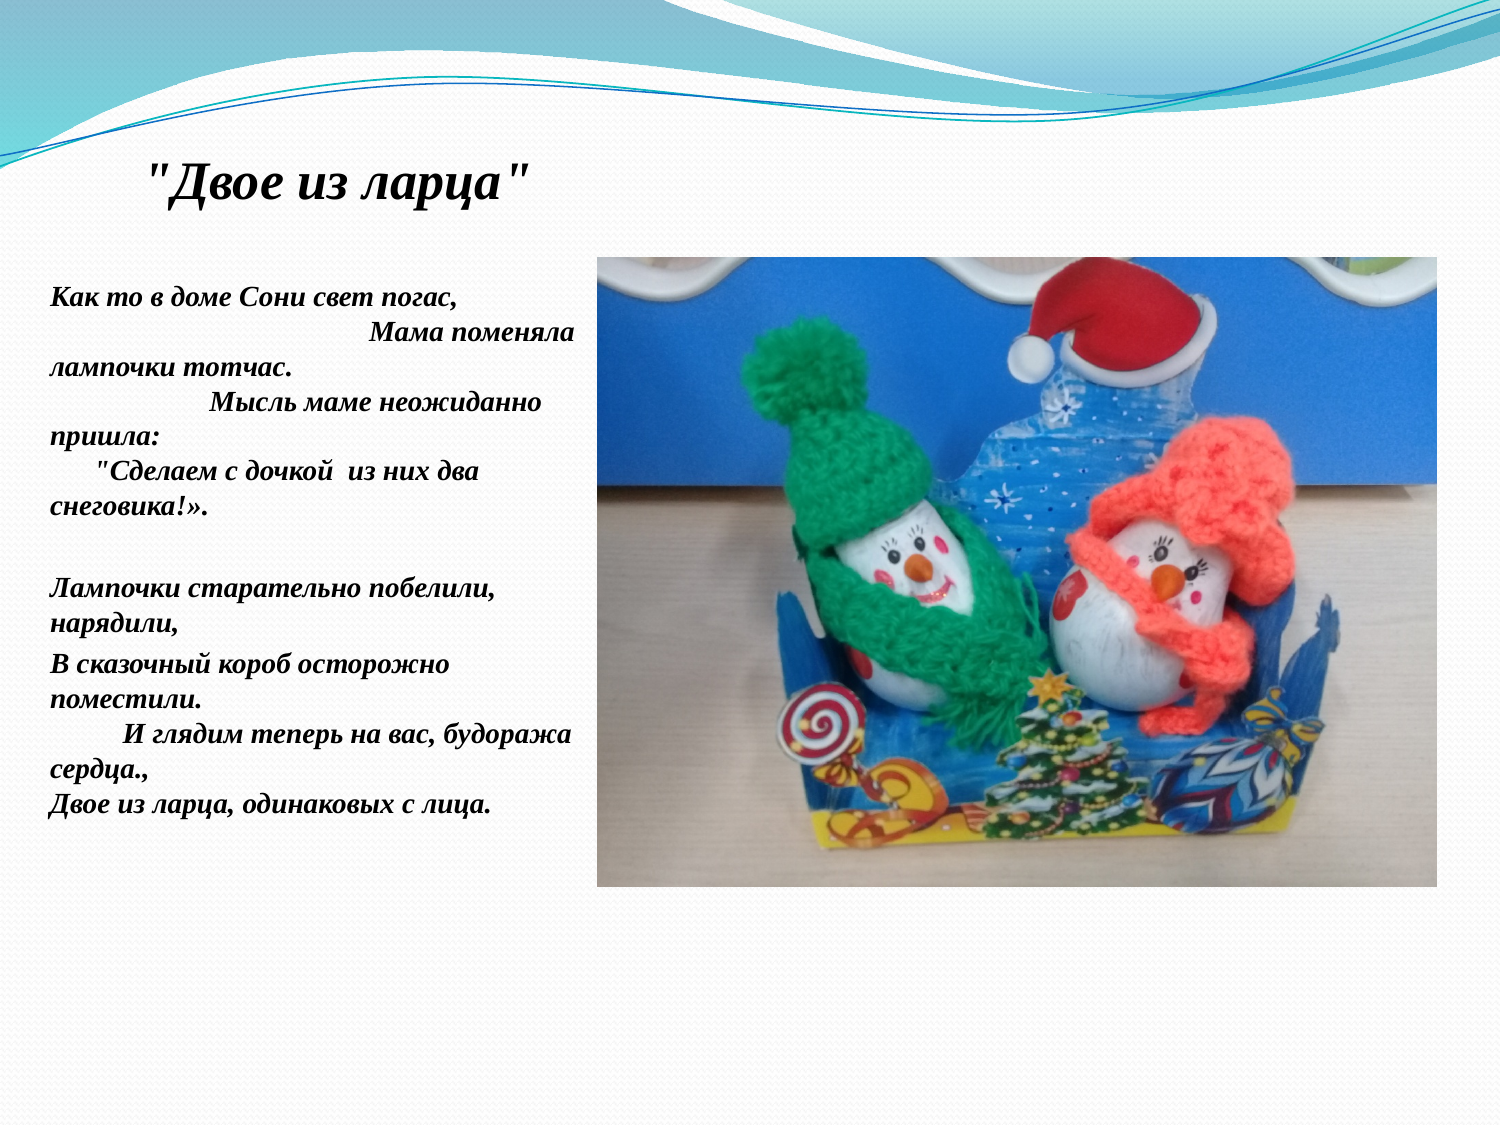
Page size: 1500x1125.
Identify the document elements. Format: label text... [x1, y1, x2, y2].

list Как то в доме Сони свет погас, Мама поменяла лампочки тотчас. Мысль маме неожиданно пришла: "Сделаем с дочкой из них два снеговика!». Лампочки старательно побелили, нарядили, В сказочный короб осторожно поместили. И глядим теперь на вас, будоража сердца., Двое из ларца, одинаковых с лица. [46, 269, 586, 1025]
title "Двое из ларца" [112, 84, 563, 269]
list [597, 257, 1437, 887]
